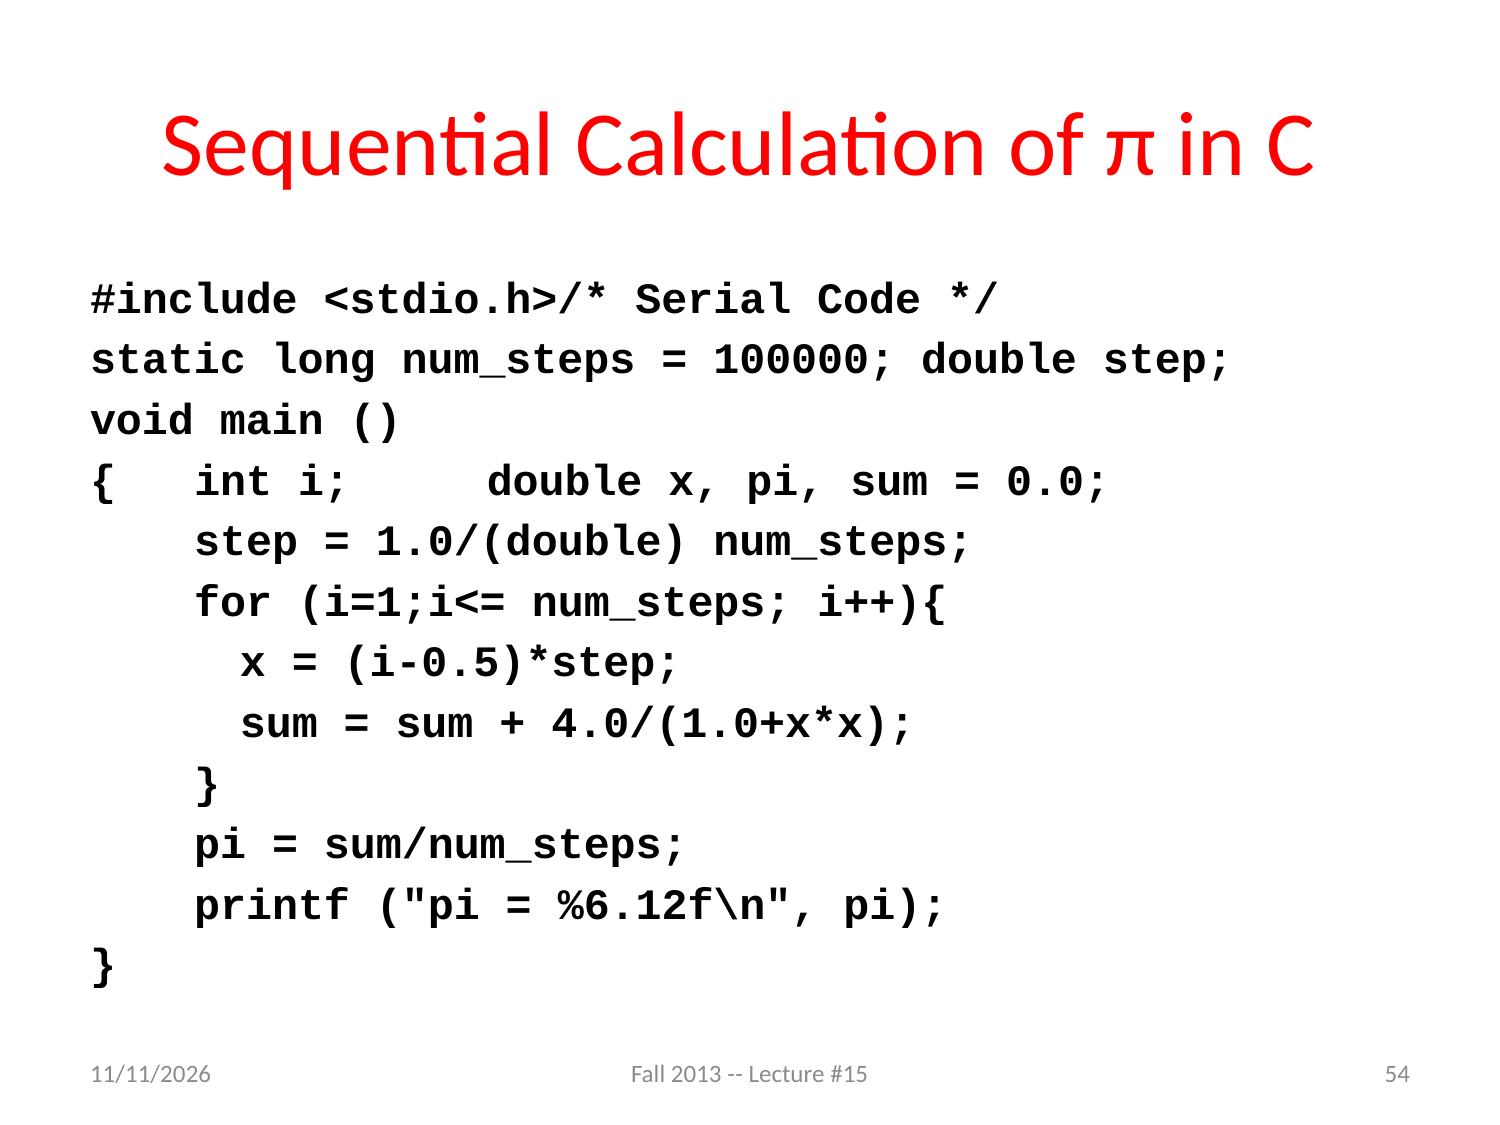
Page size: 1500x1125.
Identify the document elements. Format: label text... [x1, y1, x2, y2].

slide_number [75, 1042, 425, 1103]
footer Fall 2013 -- Lecture #15 [512, 1042, 988, 1103]
slide_number 54 [1074, 1042, 1425, 1103]
list #include <stdio.h>/* Serial Code */ static long num_steps = 100000; double step; void main () { int i; double x, pi, sum = 0.0; step = 1.0/(double) num_steps; for (i=1;i<= num_steps; i++){ x = (i-0.5)*step; sum = sum + 4.0/(1.0+x*x); } pi = sum/num_steps; printf ("pi = %6.12f\n", pi); } [75, 262, 1425, 1005]
title Sequential Calculation of π in C [75, 45, 1425, 233]
